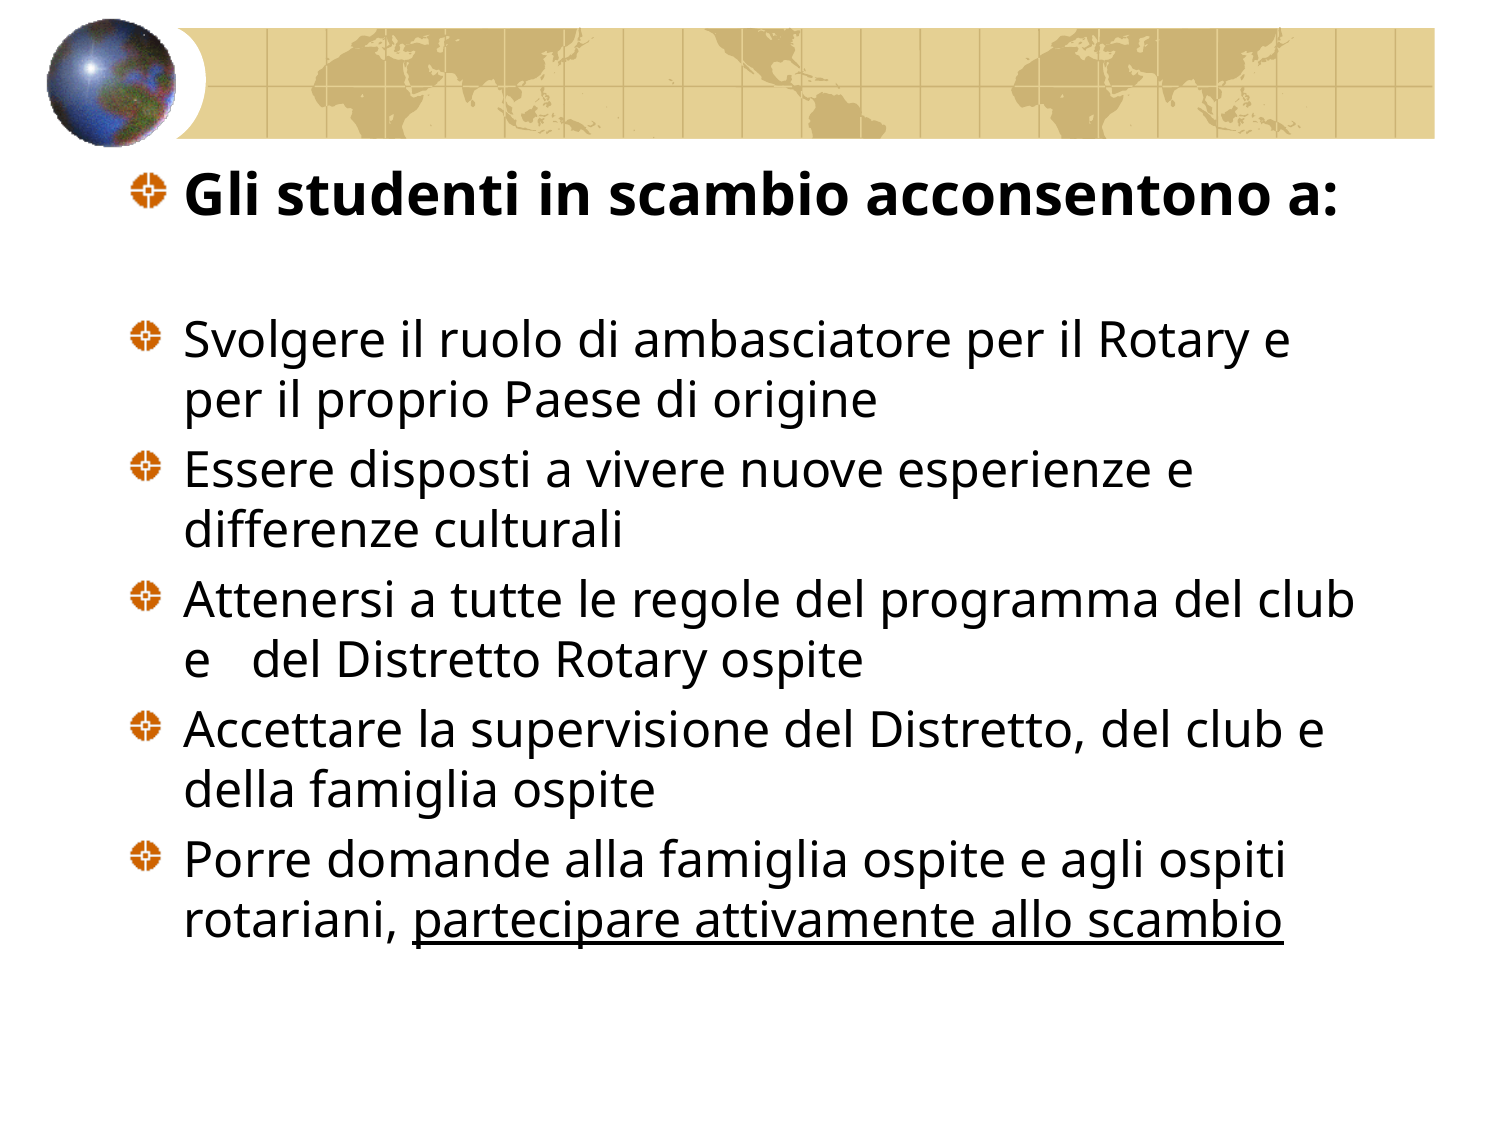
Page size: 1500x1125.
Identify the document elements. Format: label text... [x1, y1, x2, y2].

picture [127, 839, 163, 875]
picture [127, 579, 163, 615]
picture [42, 14, 190, 151]
picture [127, 709, 163, 745]
picture [127, 449, 163, 485]
picture [127, 171, 169, 213]
picture [127, 319, 163, 355]
list Gli studenti in scambio acconsentono a: Svolgere il ruolo di ambasciatore per il Rotary e per il proprio Paese di origine Essere disposti a vivere nuove esperienze e differenze culturali Attenersi a tutte le regole del programma del club e del Distretto Rotary ospite Accettare la supervisione del Distretto, del club e della famiglia ospite Porre domande alla famiglia ospite e agli ospiti rotariani, partecipare attivamente allo scambio [112, 149, 1388, 1028]
